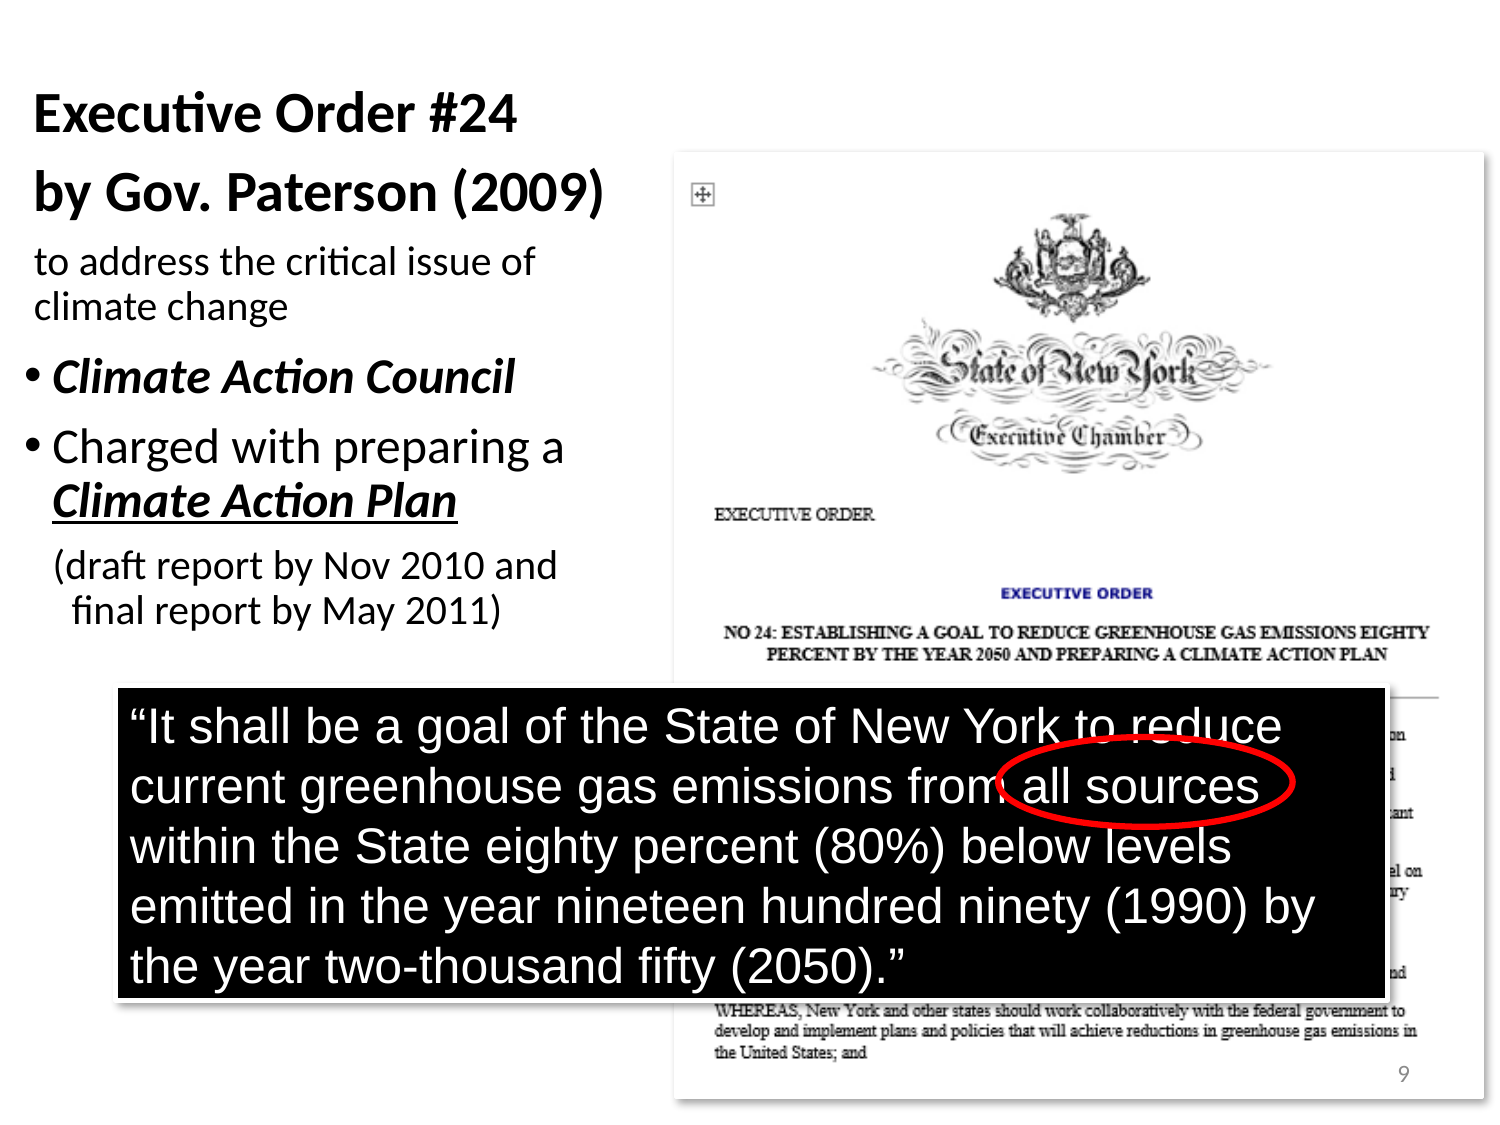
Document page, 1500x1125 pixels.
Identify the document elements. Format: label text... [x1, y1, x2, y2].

text_box Executive Order #24 by Gov. Paterson (2009) to address the critical issue of climate change [19, 74, 678, 343]
text_box “It shall be a goal of the State of New York to reduce current greenhouse gas emissions from all sources within the State eighty percent (80%) below levels emitted in the year nineteen hundred ninety (1990) by the year two-thousand fifty (2050).” [115, 685, 671, 1001]
picture [676, 154, 1481, 1097]
text_box Climate Action Council Charged with preparing a Climate Action Plan (draft report by Nov 2010 and final report by May 2011) [9, 343, 671, 646]
